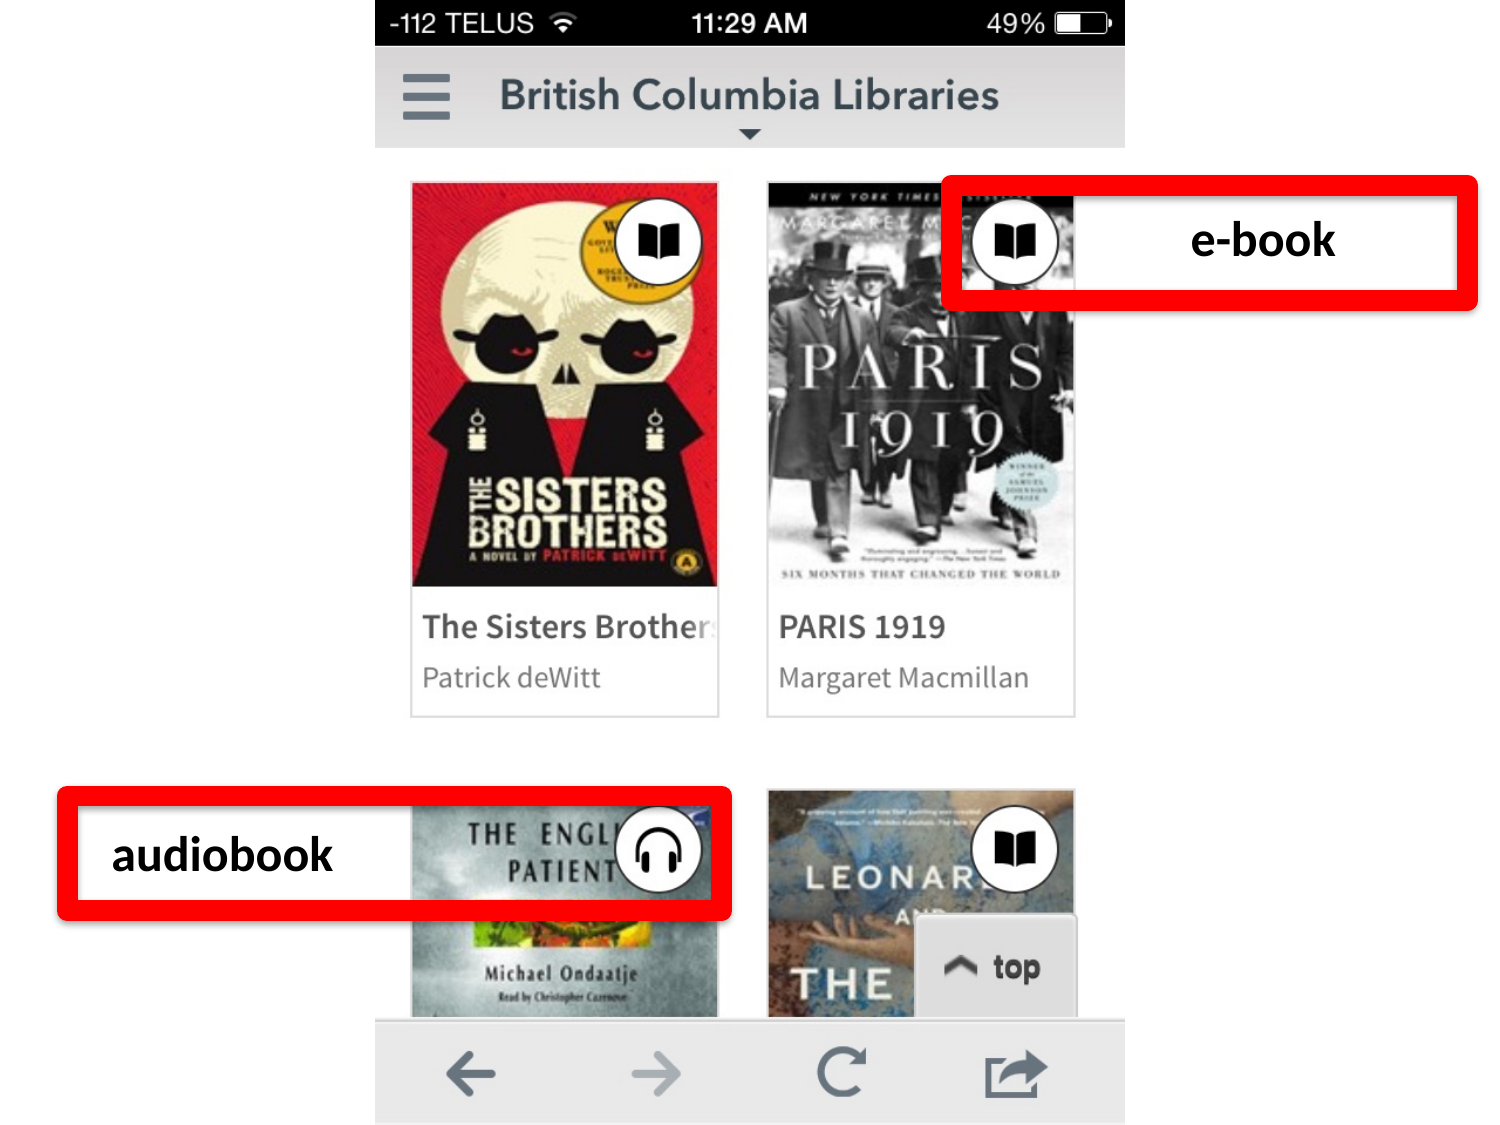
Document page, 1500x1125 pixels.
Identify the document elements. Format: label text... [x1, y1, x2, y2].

text_box [66, 795, 369, 912]
text_box e-book [1175, 199, 1387, 274]
text_box [1129, 185, 1468, 301]
text_box audiobook [96, 814, 369, 890]
picture [374, 0, 1126, 1125]
